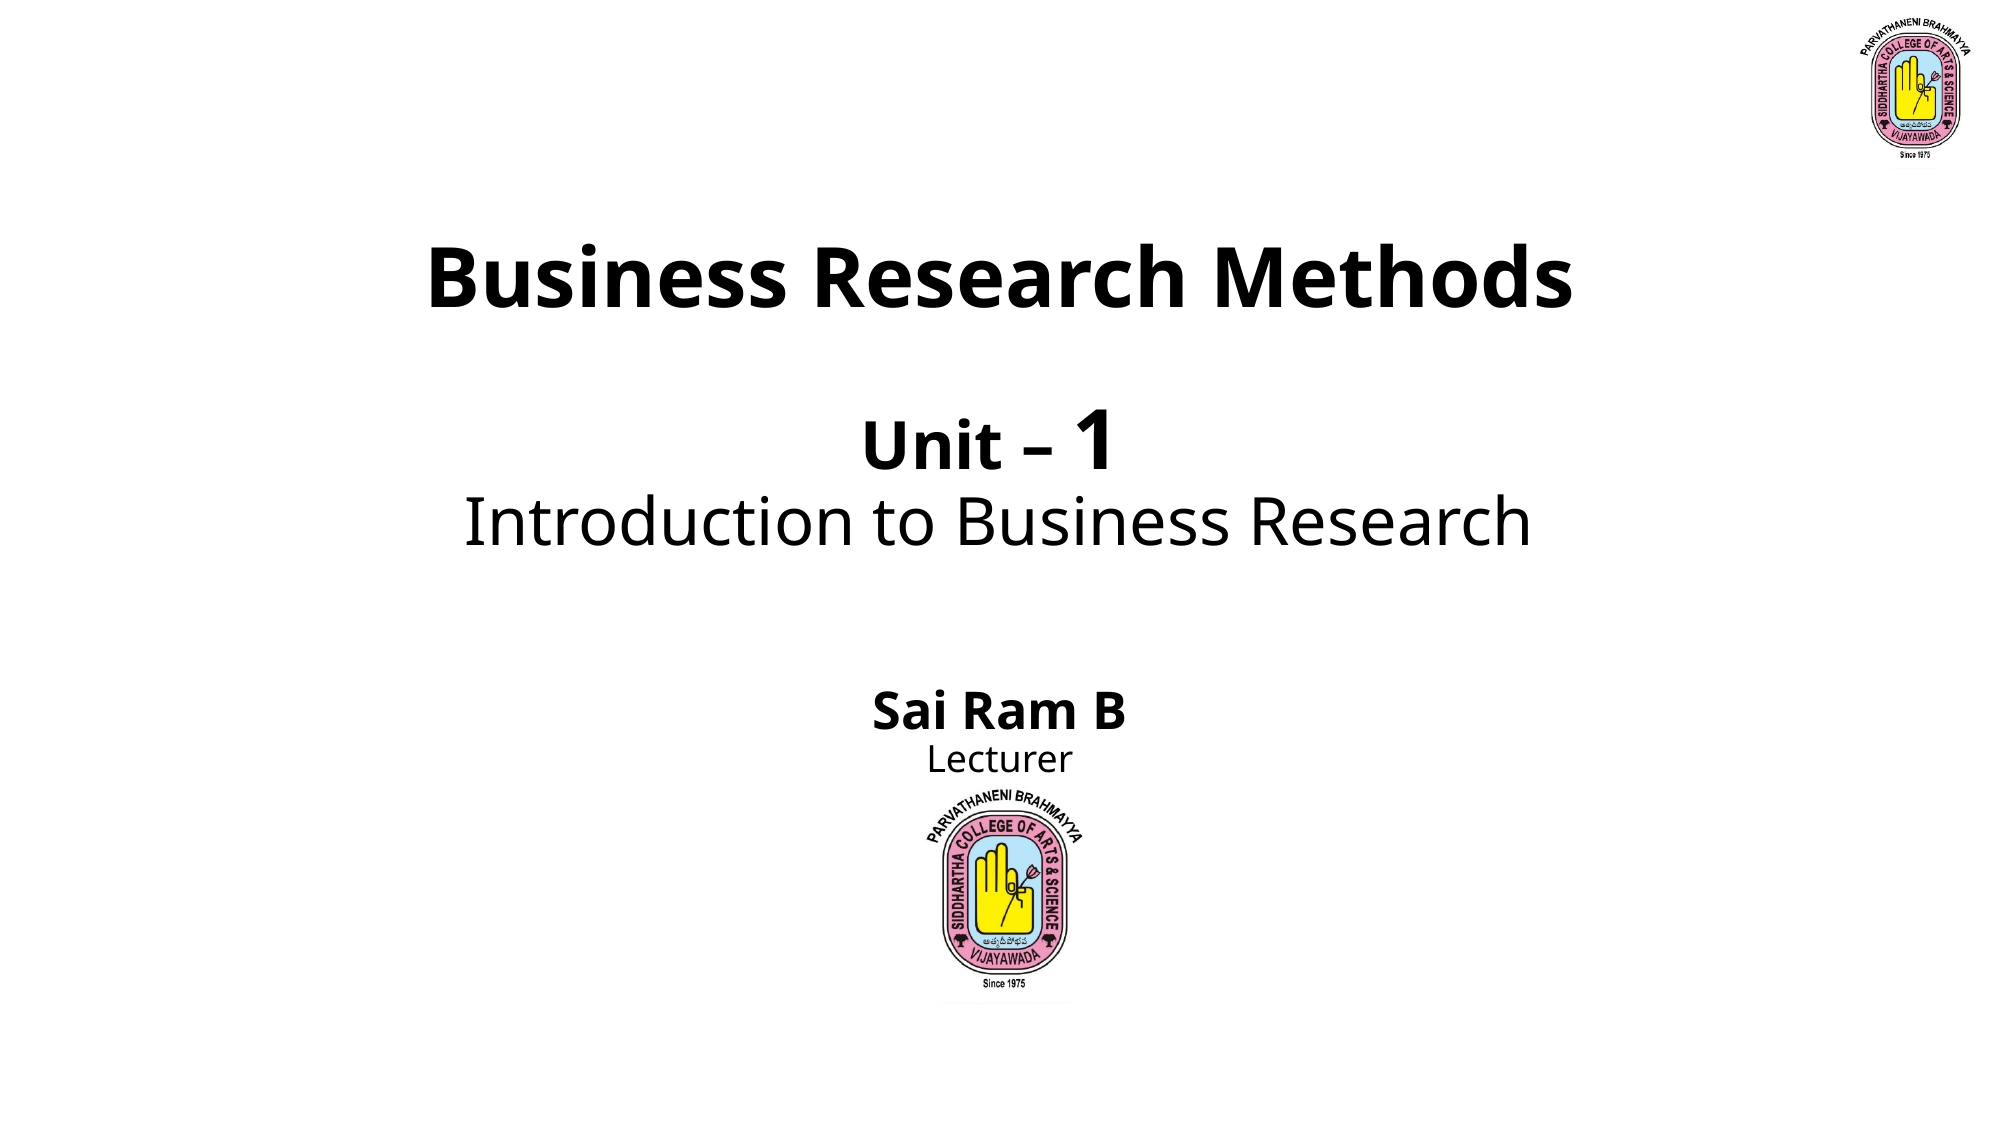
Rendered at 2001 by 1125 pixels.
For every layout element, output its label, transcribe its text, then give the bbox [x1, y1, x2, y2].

title Business Research Methods . Unit – 1 Introduction to Business Research [249, 172, 1750, 623]
picture [1830, 0, 2000, 169]
subtitle Sai Ram B Lecturer [249, 676, 1750, 949]
picture [884, 764, 1124, 1004]
